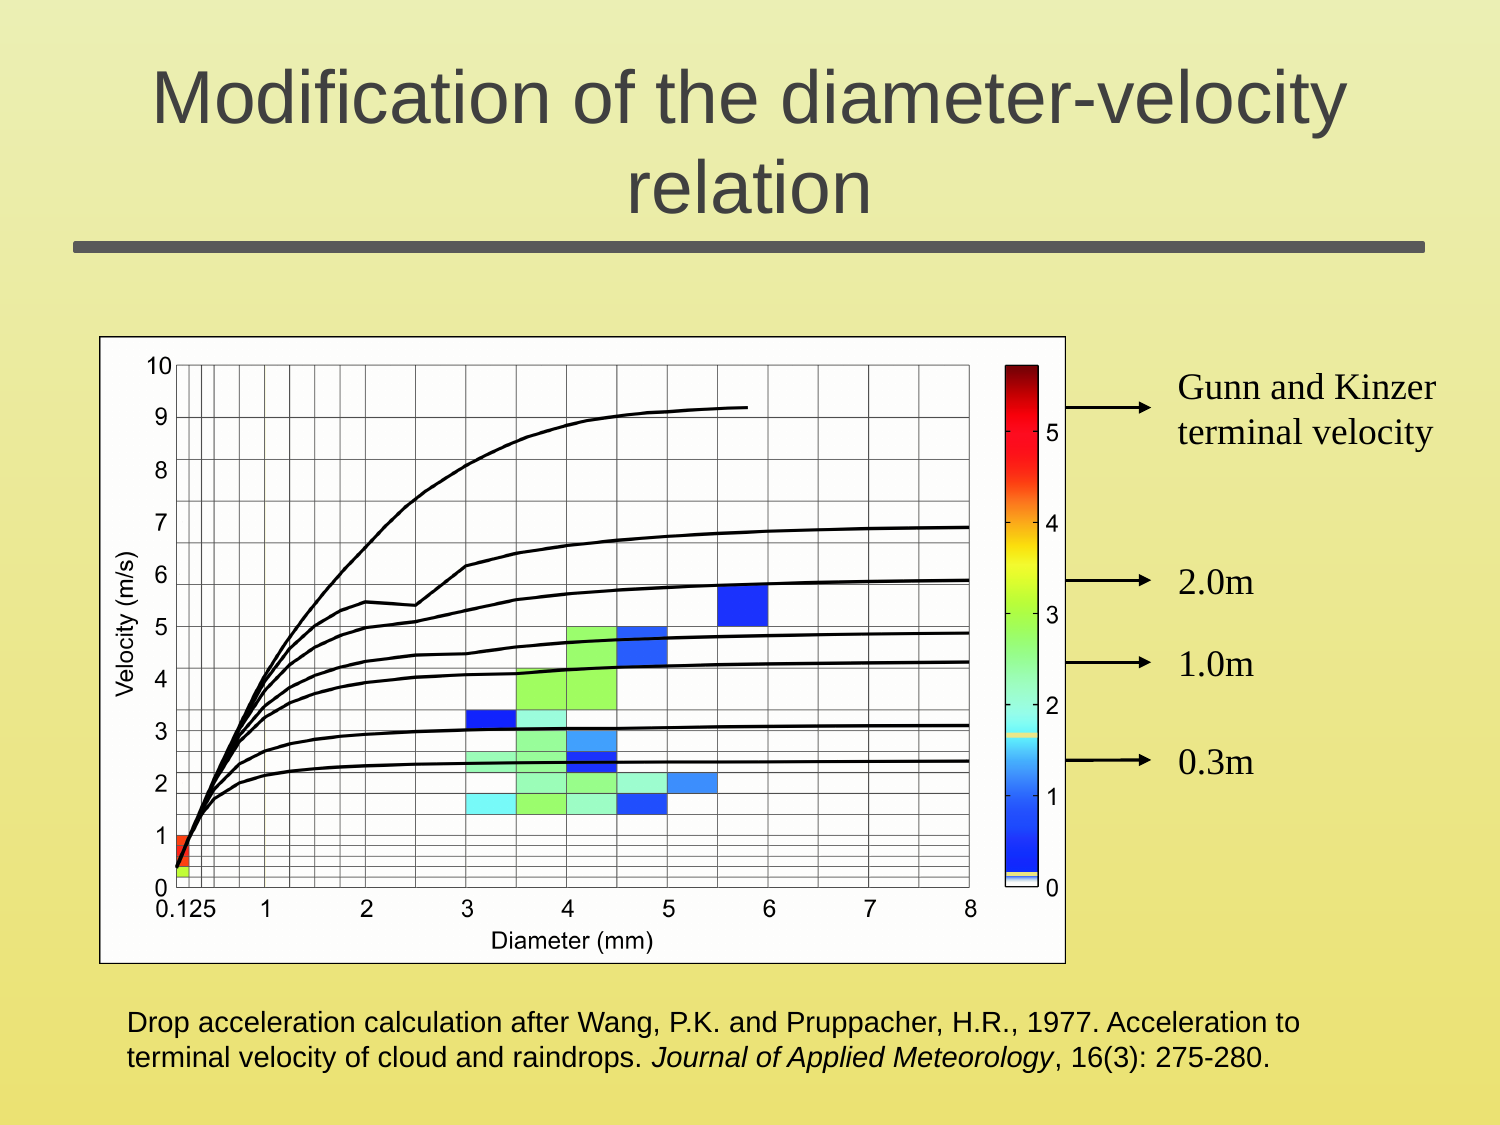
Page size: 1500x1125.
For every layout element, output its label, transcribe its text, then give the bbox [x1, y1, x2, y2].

picture [99, 336, 1067, 965]
text_box 2.0m [1163, 549, 1294, 610]
text_box Gunn and Kinzer terminal velocity [1163, 354, 1471, 460]
text_box Drop acceleration calculation after Wang, P.K. and Pruppacher, H.R., 1977. Acceleration to terminal velocity of cloud and raindrops. Journal of Applied Meteorology, 16(3): 275-280. [112, 996, 1317, 1082]
text_box 1.0m [1163, 631, 1294, 692]
text_box [73, 241, 1425, 253]
text_box 0.3m [1163, 729, 1294, 790]
title Modification of the diameter-velocity relation [75, 45, 1425, 233]
